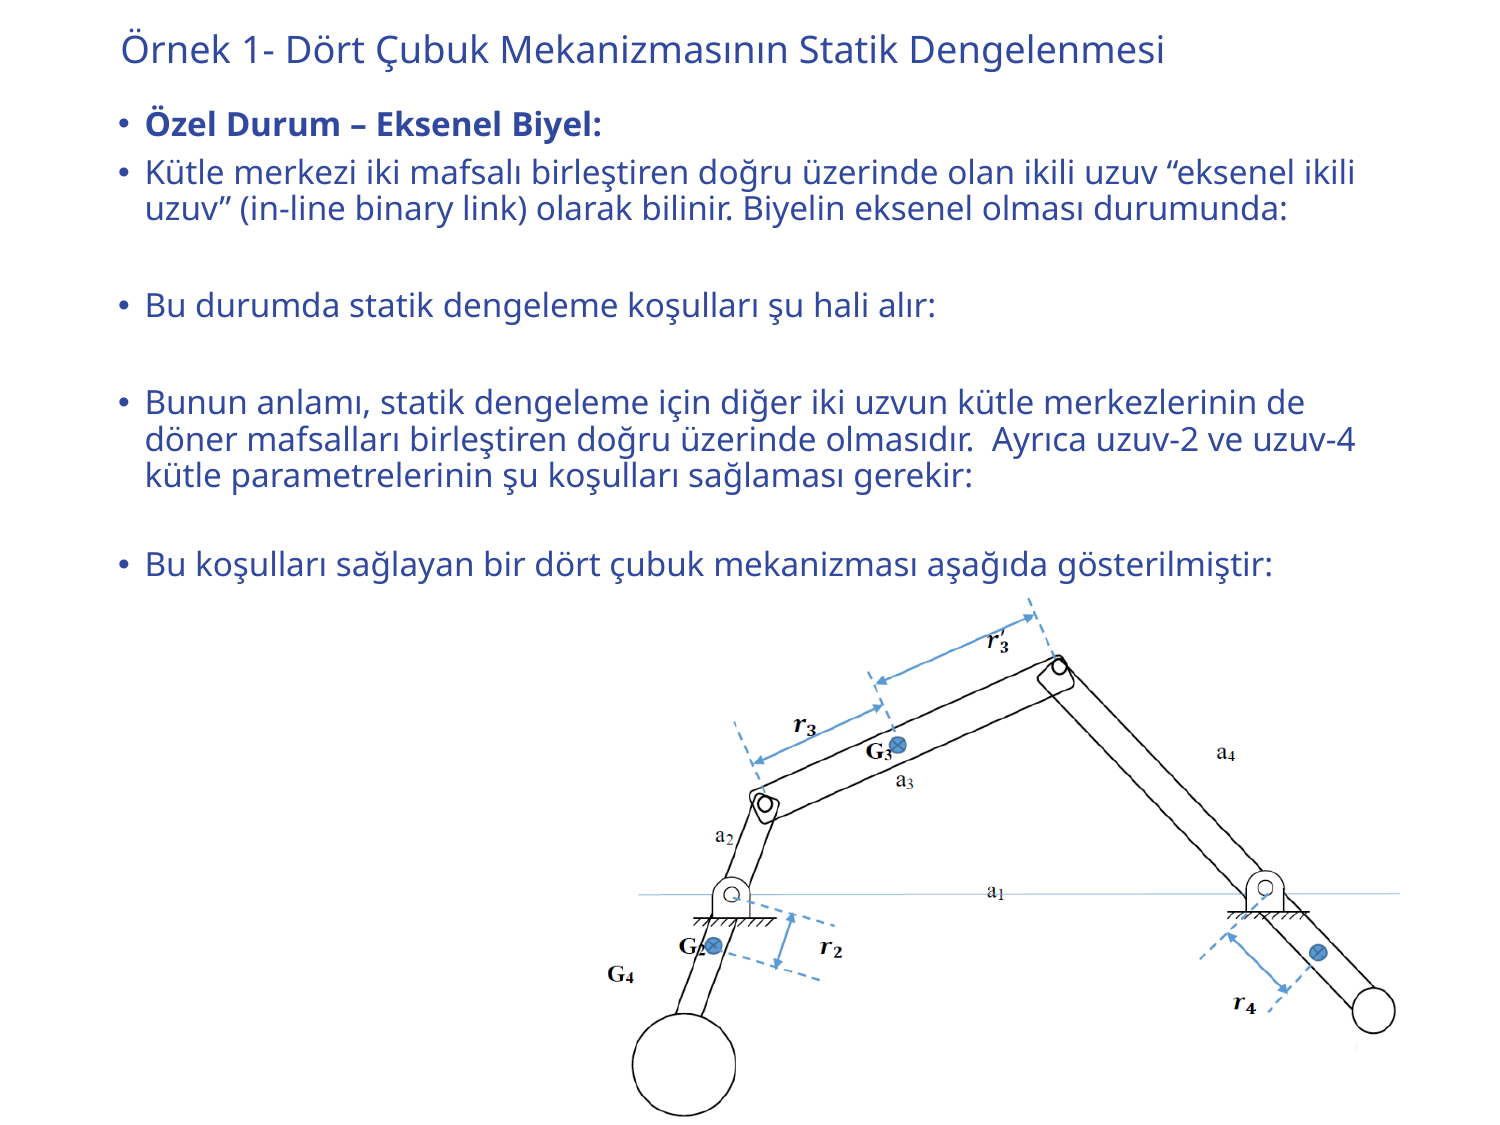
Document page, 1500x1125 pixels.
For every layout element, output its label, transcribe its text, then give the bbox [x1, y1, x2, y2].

picture [579, 593, 1400, 1125]
title Örnek 1- Dört Çubuk Mekanizmasının Statik Dengelenmesi [105, 12, 1400, 91]
